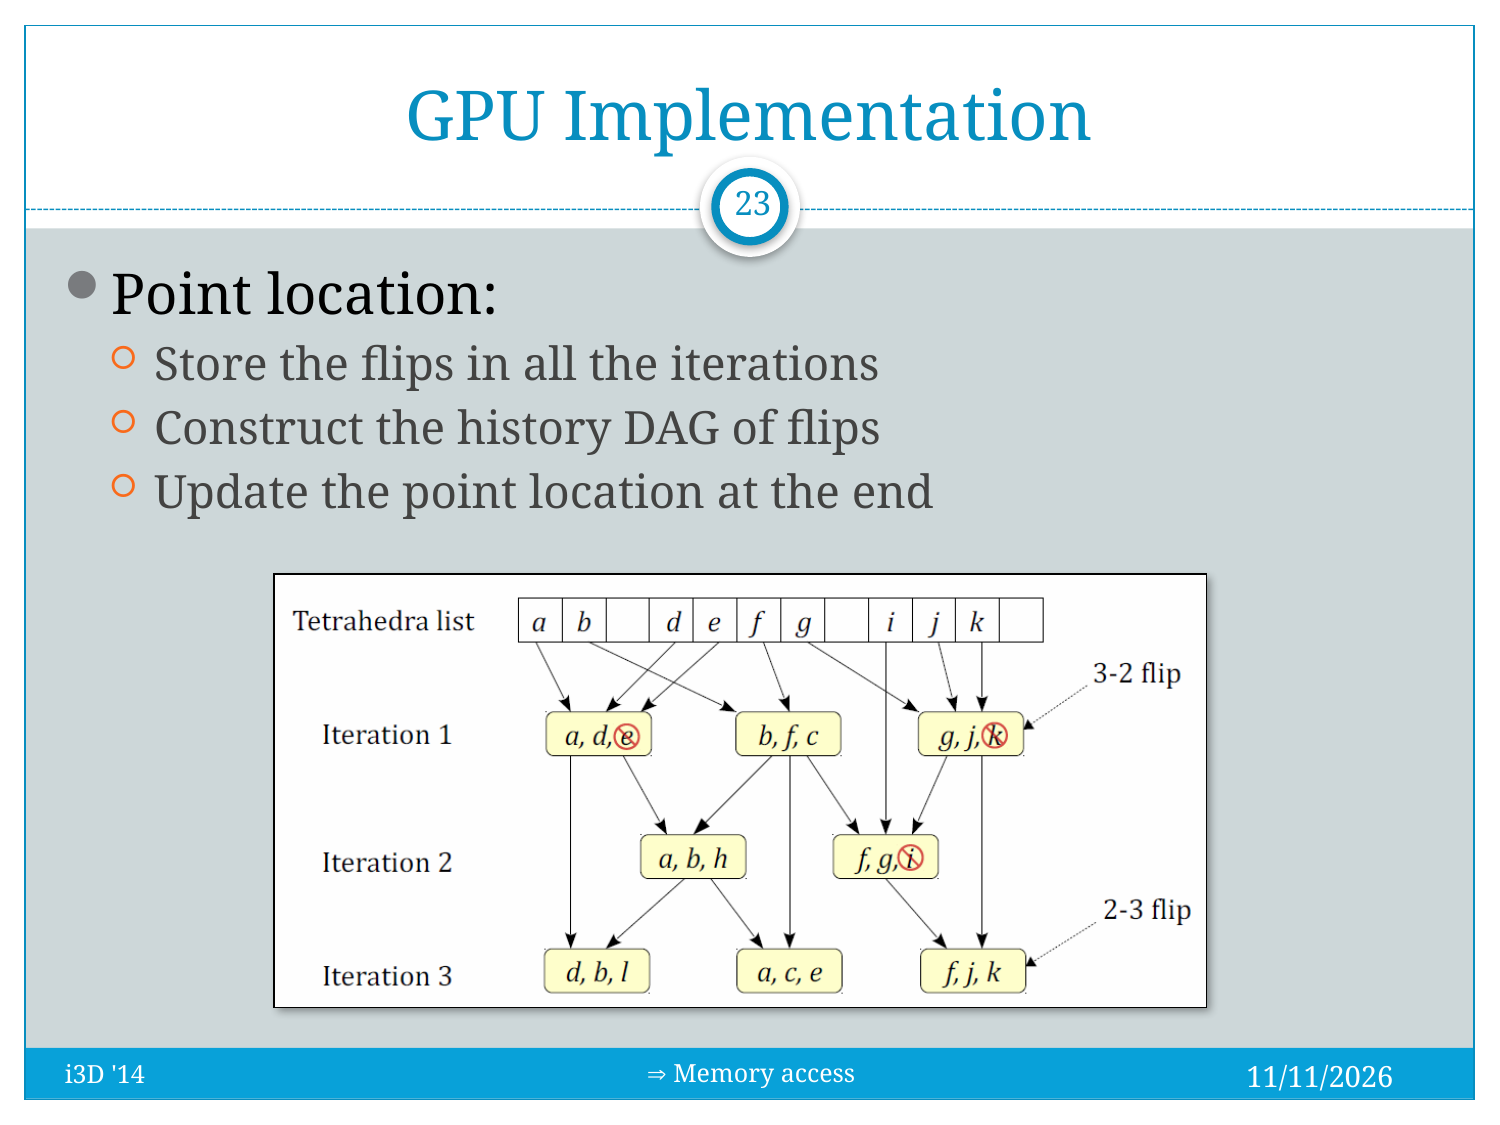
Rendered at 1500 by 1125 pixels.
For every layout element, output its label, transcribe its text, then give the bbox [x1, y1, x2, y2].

title GPU Implementation [450, 37, 1052, 162]
text_box [1052, 37, 1475, 163]
slide_number 23 [715, 168, 791, 241]
text_box [27, 37, 450, 162]
footer i3D '14 [50, 1051, 338, 1112]
text_box  Memory access [450, 1049, 1053, 1110]
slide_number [1158, 1050, 1409, 1111]
picture [274, 574, 1206, 1007]
list Point location: Store the flips in all the iterations Construct the history DAG of flips Update the point location at the end [49, 250, 1445, 1001]
